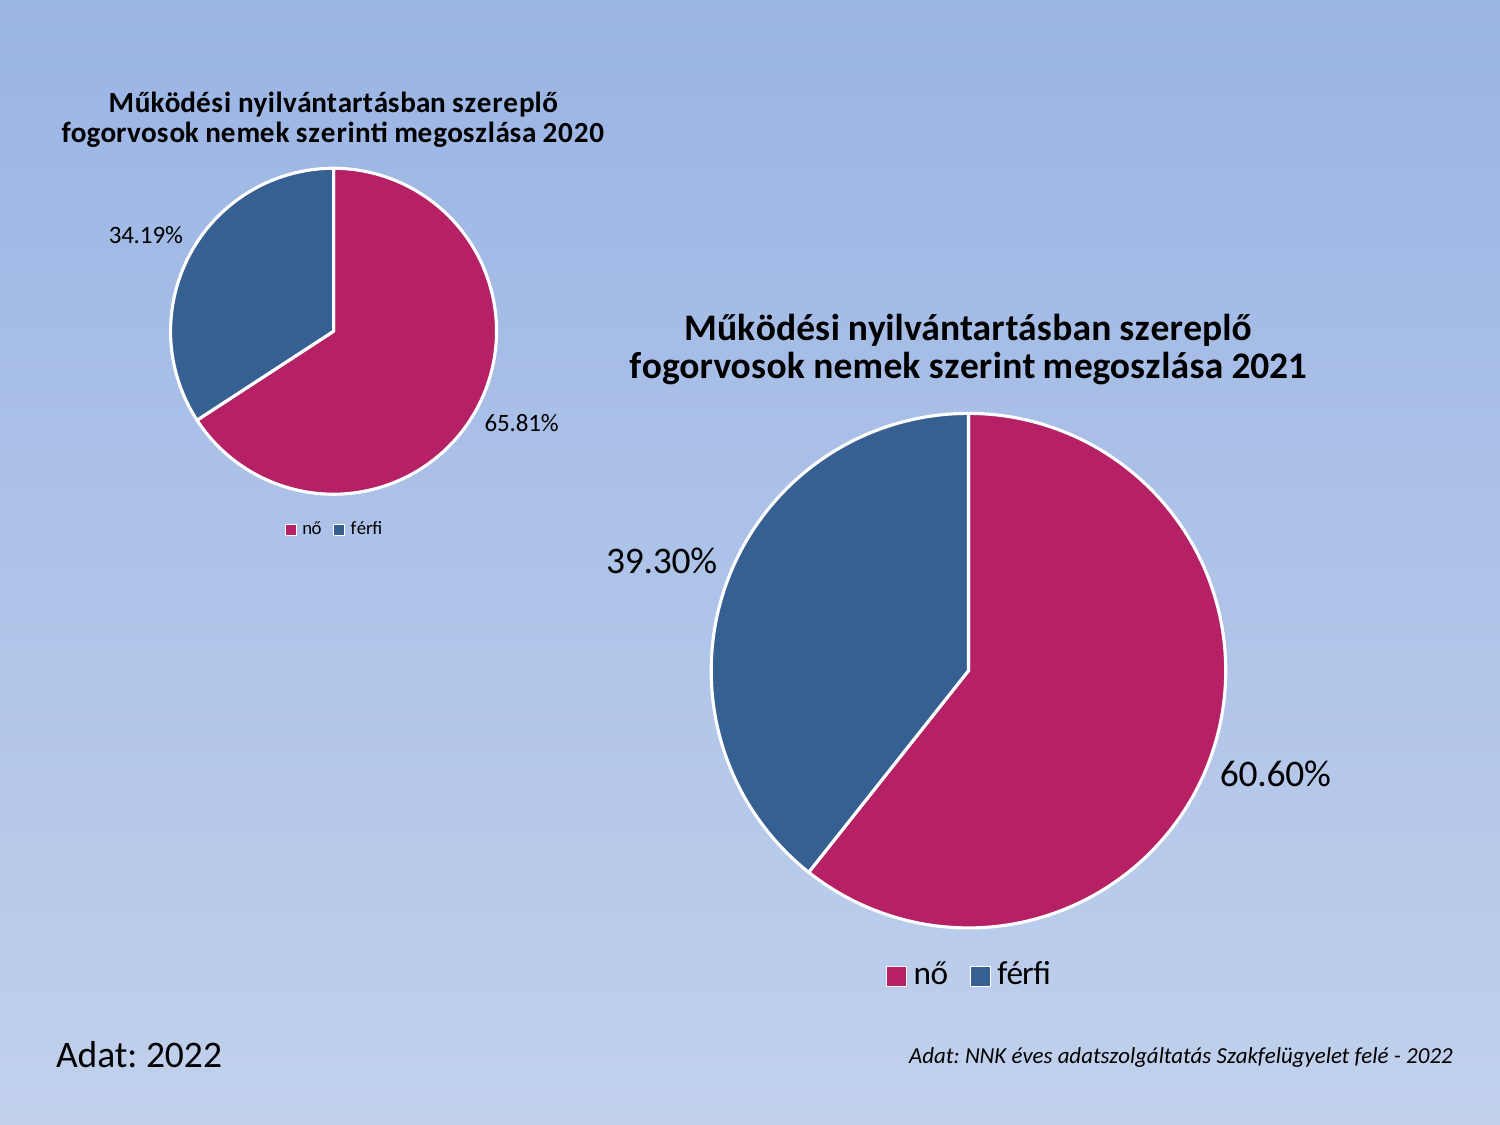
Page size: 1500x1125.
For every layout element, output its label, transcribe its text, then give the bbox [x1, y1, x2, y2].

text_box Adat: 2022 [41, 1023, 254, 1083]
chart [0, 63, 1500, 1000]
text_box Adat: NNK éves adatszolgáltatás Szakfelügyelet felé - 2022 [894, 1032, 1469, 1075]
